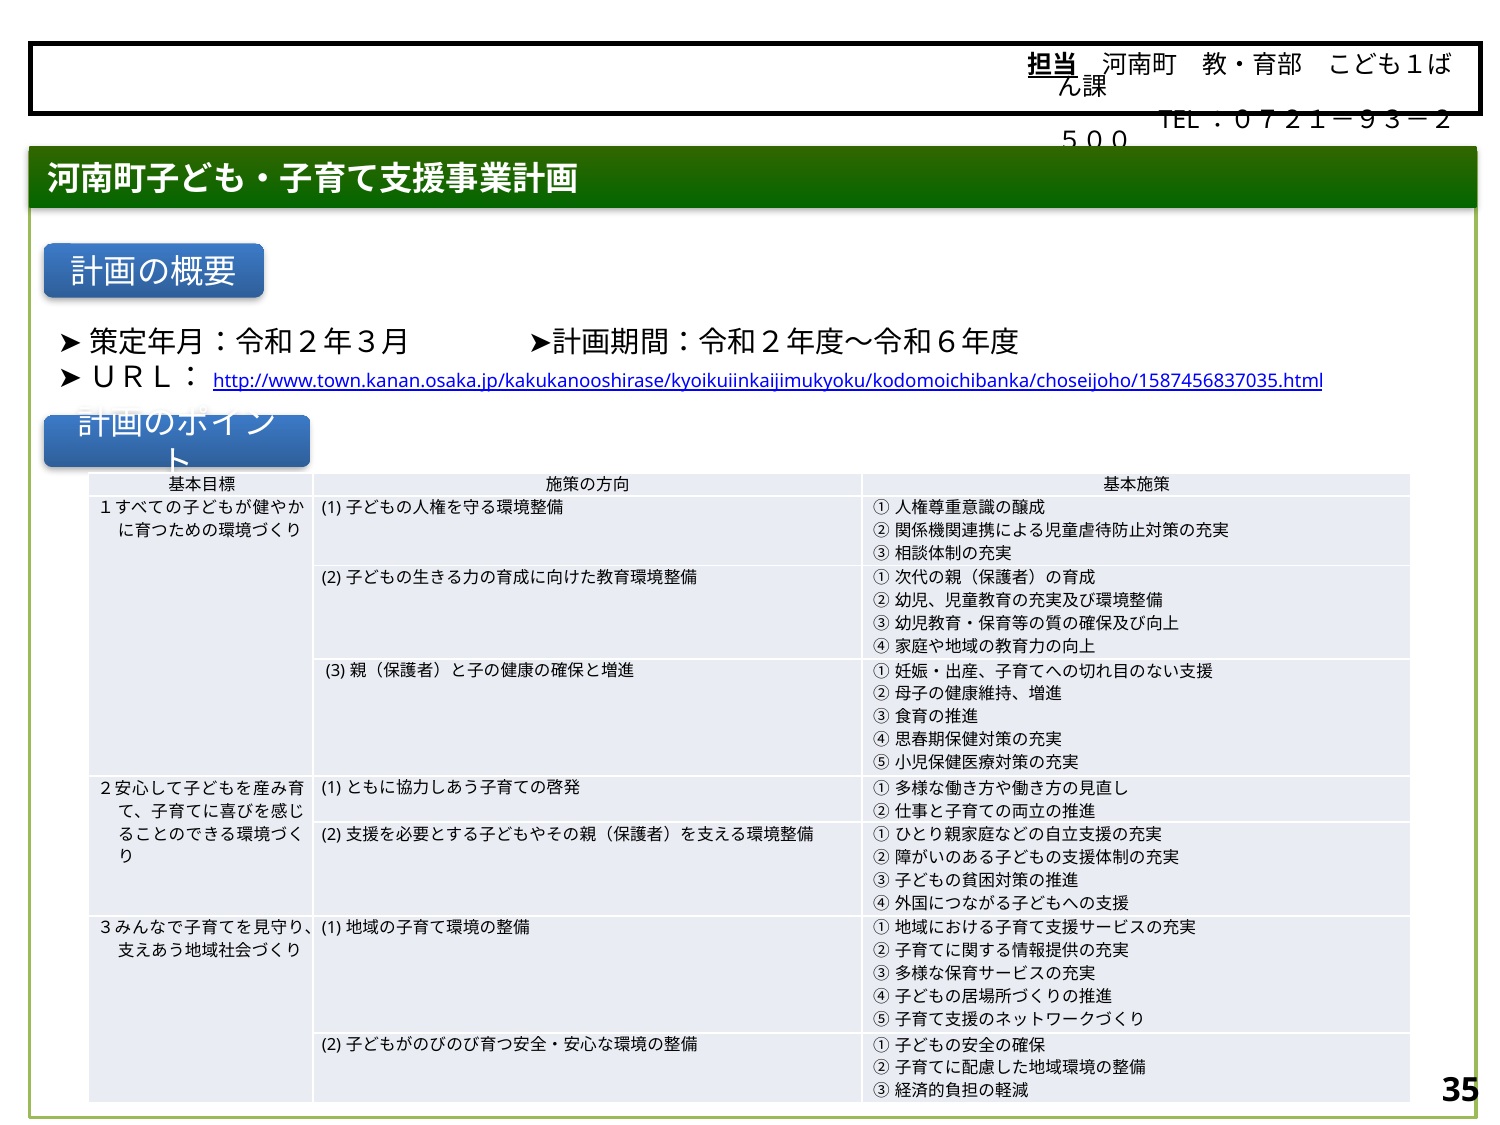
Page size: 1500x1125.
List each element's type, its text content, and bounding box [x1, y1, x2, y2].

table_cell ①妊娠・出産、⼦育てへの切れ目のない⽀援 ②⺟⼦の健康維持、増進 ③食育の推進 ④思春期保健対策の充実 ⑤⼩児保健医療対策の充実 [863, 660, 1410, 775]
text_box 計画の概要 [43, 243, 264, 298]
table_cell (2)支援を必要とする子どもやその親（保護者）を支える環境整備 [314, 823, 861, 915]
table_cell ①地域における子育て支援サービスの充実 ②子育てに関する情報提供の充実 ③多様な保育サービスの充実 ④子どもの居場所づくりの推進 ⑤子育て支援のネットワークづくり [863, 917, 1410, 1032]
table_cell (1)ともに協⼒しあう⼦育ての啓発 [314, 777, 861, 821]
text_box 担当 河南町 教・育部 こども１ばん課 TEL：０７２１－９３－２５００ [1009, 40, 1479, 112]
table_cell ①⼈権尊重意識の醸成 ②関係機関連携による児童虐待防止対策の充実 ③相談体制の充実 [863, 497, 1410, 565]
table_header 施策の方向 [314, 474, 861, 495]
table_cell ①ひとり親家庭などの⾃⽴⽀援の充実 ②障がいのある子どもの支援体制の充実 ③子どもの貧困対策の推進 ④外国につながる子どもへの支援 [863, 823, 1410, 915]
text_box 計画のポイント [43, 415, 311, 468]
table_cell ３みんなで⼦育てを⾒守り、支えあう地域社会づくり [89, 917, 312, 1102]
table_cell ①次代の親（保護者）の育成 ②幼児、児童教育の充実及び環境整備 ③幼児教育・保育等の質の確保及び向上 ④家庭や地域の教育⼒の向上 [863, 566, 1410, 658]
table_cell (3)親（保護者）と子の健康の確保と増進 [314, 660, 861, 775]
text_box 河南町 [30, 43, 1481, 114]
table_header 基本施策 [863, 474, 1410, 495]
table_cell １すべての子どもが健やかに育つための環境づくり [89, 497, 312, 775]
text_box 河南町子ども・子育て支援事業計画 [29, 146, 1477, 208]
text_box ➤策定年月：令和２年３月 ➤計画期間：令和２年度～令和６年度 ➤ＵＲＬ：http://www.town.kanan.osaka.jp/kakukanooshirase/kyoikuiinkaijimukyoku/kodomoichibanka/choseijoho/1587456837035.html [27, 215, 1478, 1120]
table_header 基本目標 [89, 474, 312, 495]
table_cell (2)子どもがのびのび育つ安全・安心な環境の整備 [314, 1034, 861, 1102]
table_cell ２安心して子どもを産み育て、子育てに喜びを感じることのできる環境づくり [89, 777, 312, 915]
slide_number 34 [1144, 1060, 1495, 1121]
table_cell (1)子どもの人権を守る環境整備 [314, 497, 861, 565]
table_cell ①多様な働き⽅や働き⽅の⾒直し ②仕事と⼦育ての両⽴の推進 [863, 777, 1410, 821]
table_cell (1)地域の子育て環境の整備 [314, 917, 861, 1032]
table_cell ①子どもの安全の確保 ②子育てに配慮した地域環境の整備 ③経済的負担の軽減 [863, 1034, 1410, 1102]
table_cell (2)⼦どもの⽣きる⼒の育成に向けた教育環境整備 [314, 566, 861, 658]
